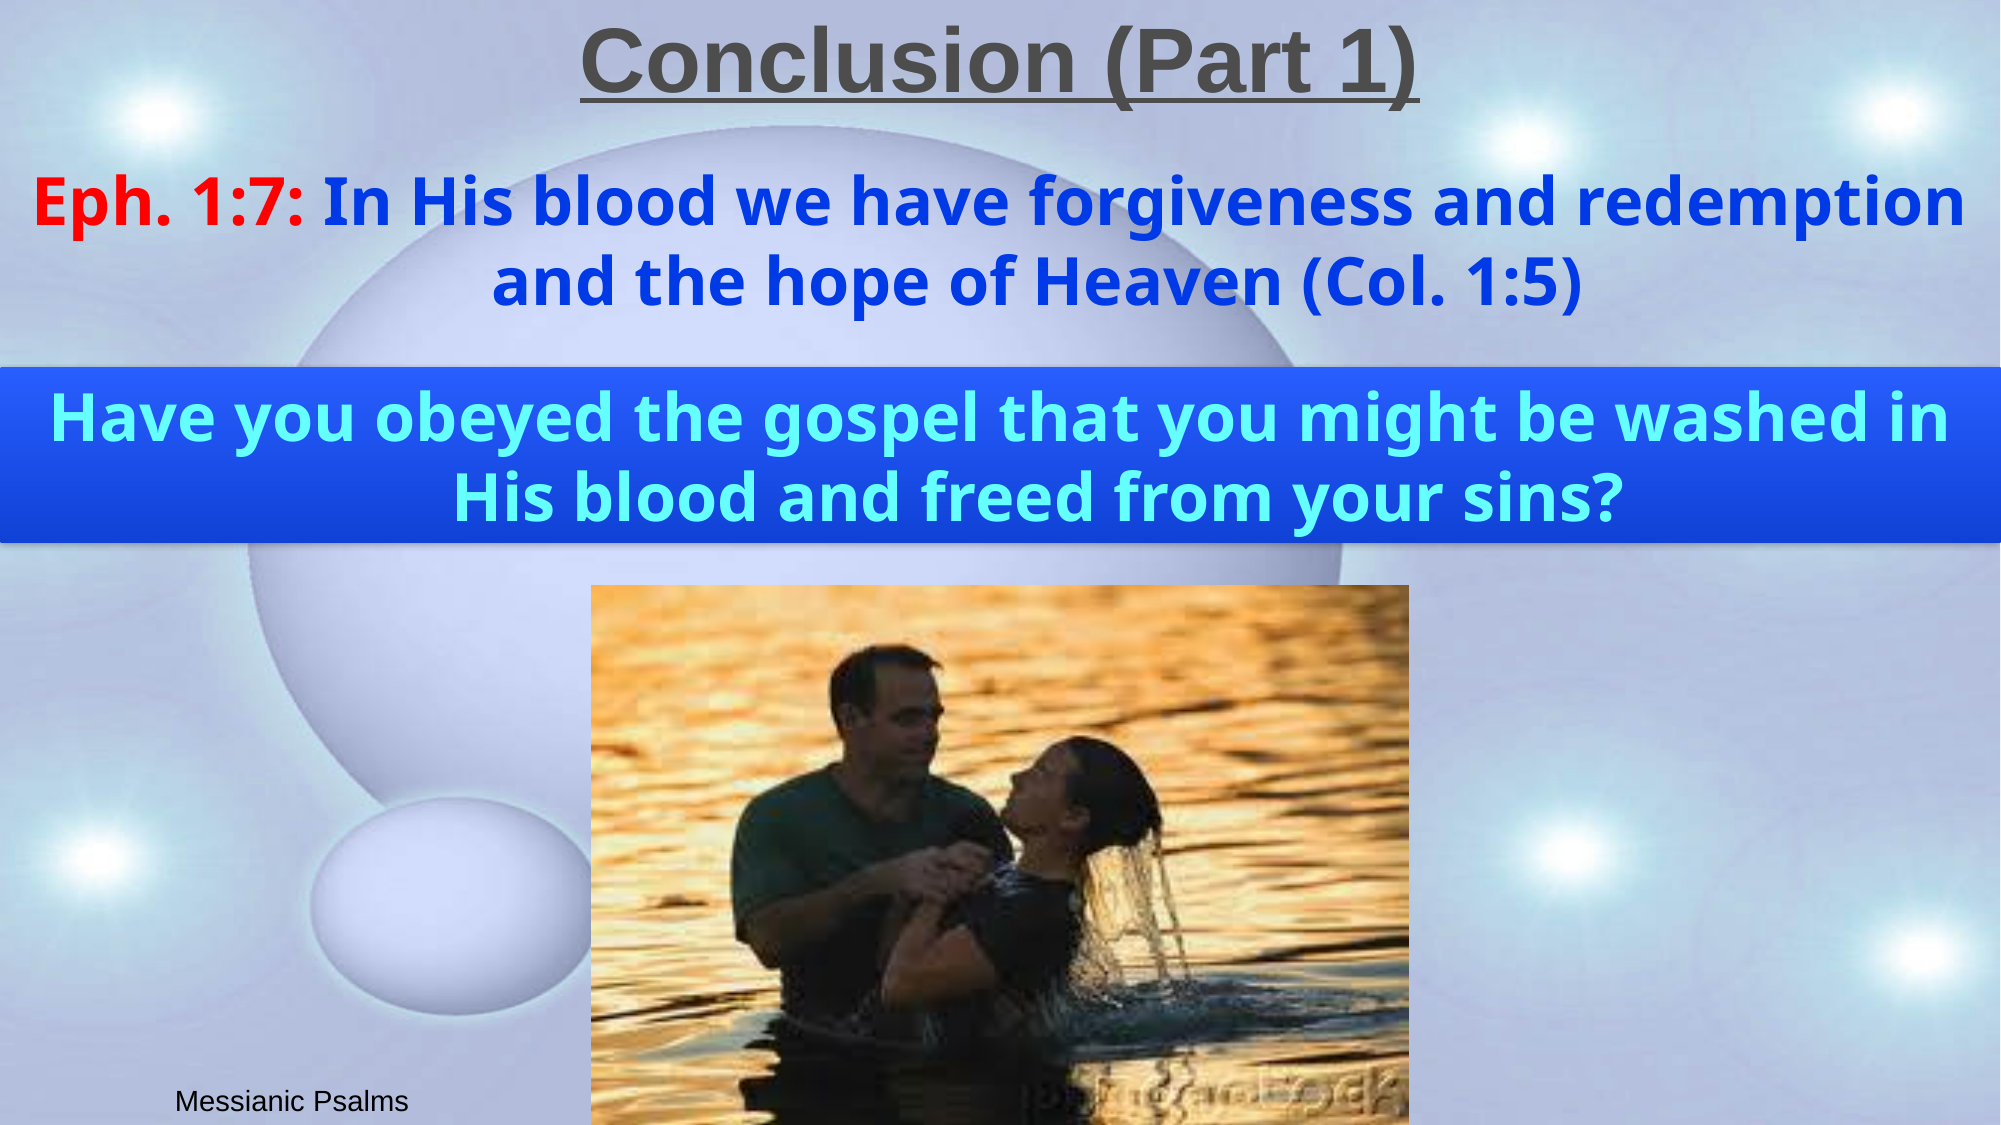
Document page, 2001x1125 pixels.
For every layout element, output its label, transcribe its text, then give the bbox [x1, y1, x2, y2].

text_box Eph. 1:7: In His blood we have forgiveness and redemption and the hope of Heaven (Col. 1:5) [0, 151, 2000, 327]
text_box Have you obeyed the gospel that you might be washed in His blood and freed from your sins? [0, 367, 2000, 543]
picture [0, 0, 2001, 1125]
footer Messianic Psalms [0, 1074, 585, 1125]
title Conclusion (Part 1) [0, 0, 2000, 113]
